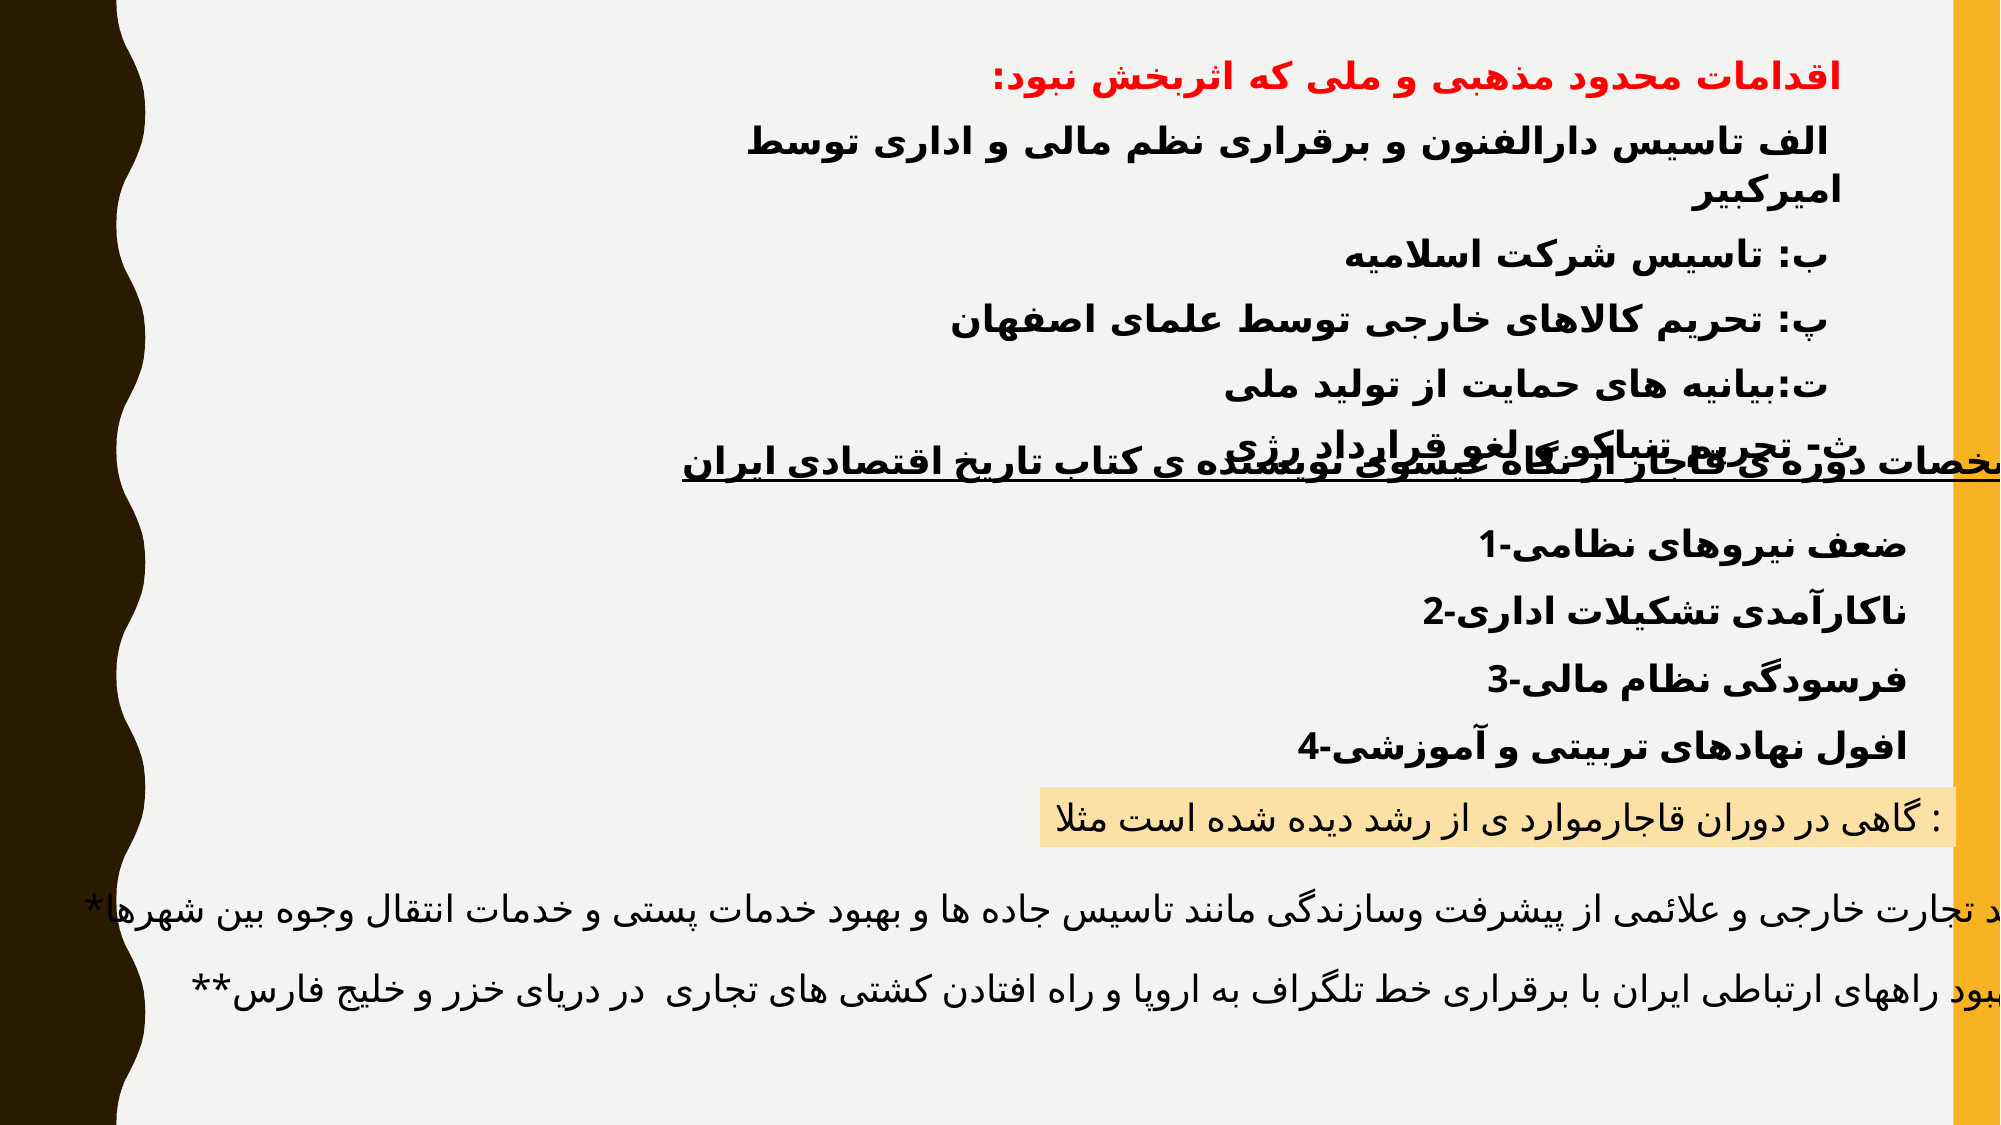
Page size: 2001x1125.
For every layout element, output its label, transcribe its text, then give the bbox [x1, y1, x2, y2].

text_box مشخصات دوره ی قاجار از نگاه عیسوی نویسنده ی کتاب تاریخ اقتصادی ایران: [667, 429, 2000, 490]
text_box 1-ضعف نیروهای نظامی 2-ناکارآمدی تشکیلات اداری 3-فرسودگی نظام مالی 4-افول نهادهای تربیتی و آموزشی [1283, 490, 1924, 775]
text_box اقدامات محدود مذهبی و ملی که اثربخش نبود: الف تاسیس دارالفنون و برقراری نظم مالی و اداری توسط امیرکبیر ب: تاسیس شرکت اسلامیه پ: تحریم کالاهای خارجی توسط علمای اصفهان ت:بیانیه های حمایت از تولید ملی ث- تحریم تنباکو و لغو قرارداد رژی [651, 41, 1888, 474]
text_box گاهی در دوران قاجارموارد ی از رشد دیده شده است مثلا : [1039, 787, 1957, 847]
text_box **بهبود راههای ارتباطی ایران با برقراری خط تلگراف به اروپا و راه افتادن کشتی های تجاری در دریای خزر و خلیج فارس [176, 957, 2000, 1018]
text_box *رشد تجارت خارجی و علائمی از پیشرفت وسازندگی مانند تاسیس جاده ها و بهبود خدمات پستی و خدمات انتقال وجوه بین شهرها [69, 877, 2000, 938]
